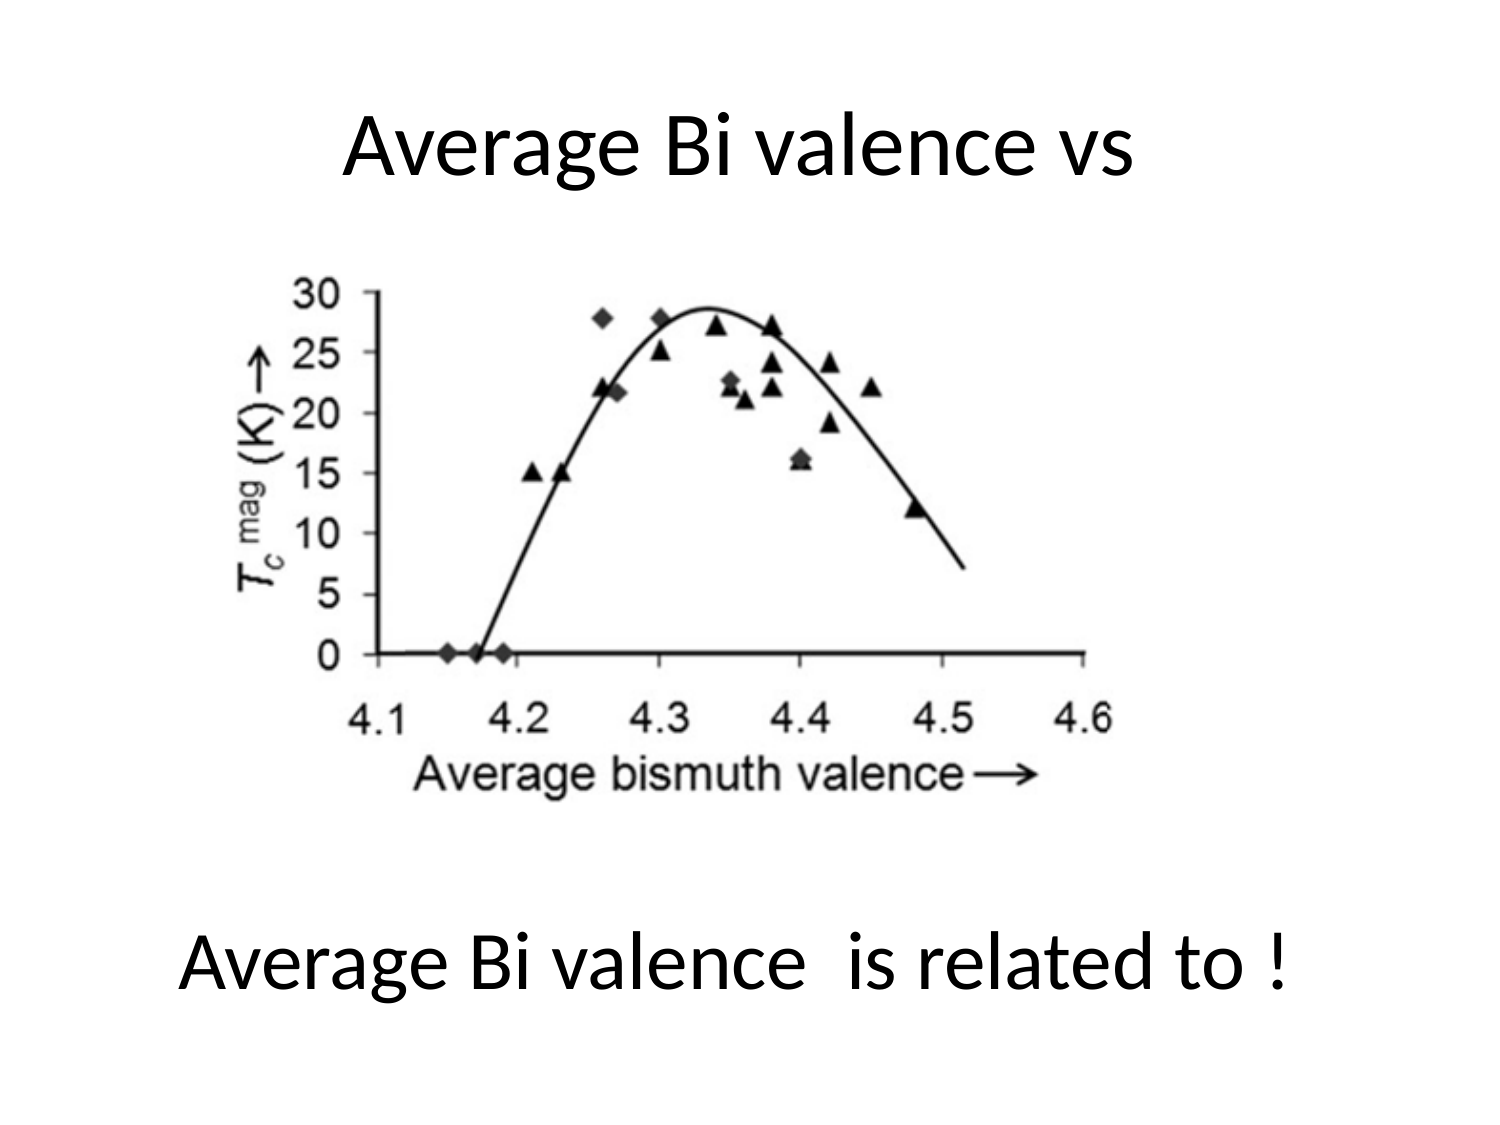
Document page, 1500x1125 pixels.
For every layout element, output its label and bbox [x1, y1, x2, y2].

picture [170, 255, 1182, 833]
